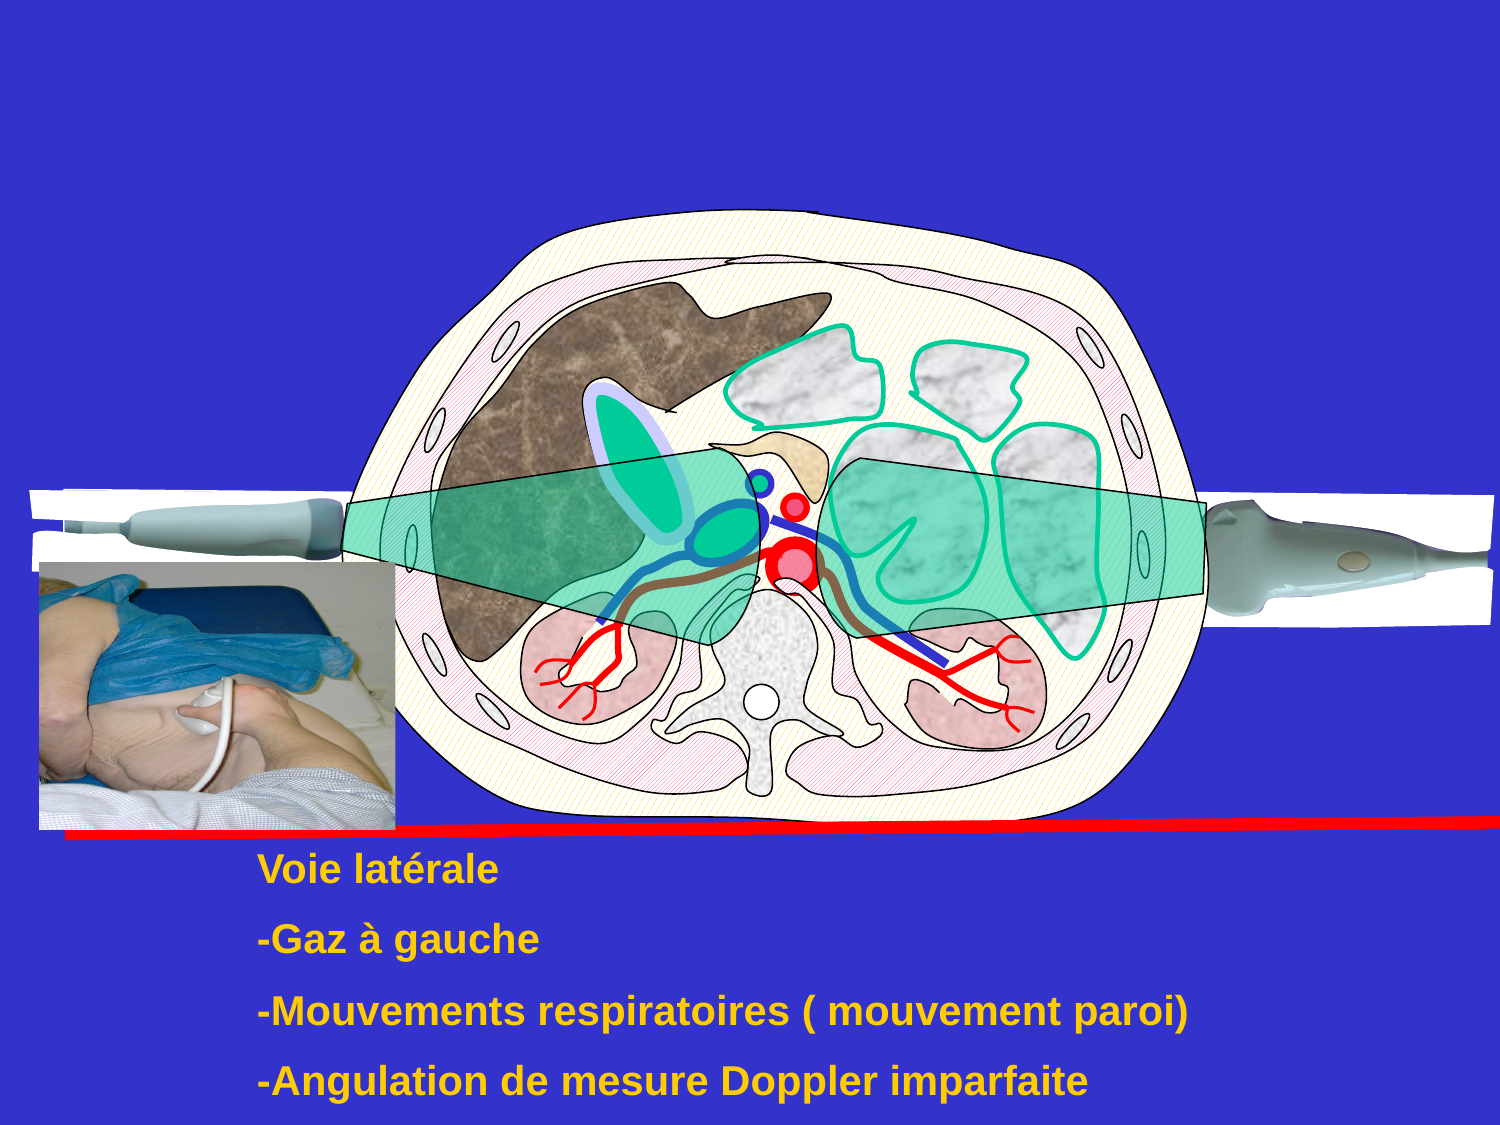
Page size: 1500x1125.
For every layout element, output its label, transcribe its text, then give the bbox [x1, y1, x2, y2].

picture [1210, 500, 1266, 616]
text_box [336, 207, 1210, 834]
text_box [28, 491, 331, 573]
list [38, 562, 396, 831]
text_box Voie latérale -Gaz à gauche -Mouvements respiratoires ( mouvement paroi) -Angulation de mesure Doppler imparfaite [242, 834, 1400, 1112]
picture [1403, 537, 1488, 582]
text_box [1266, 399, 1403, 720]
